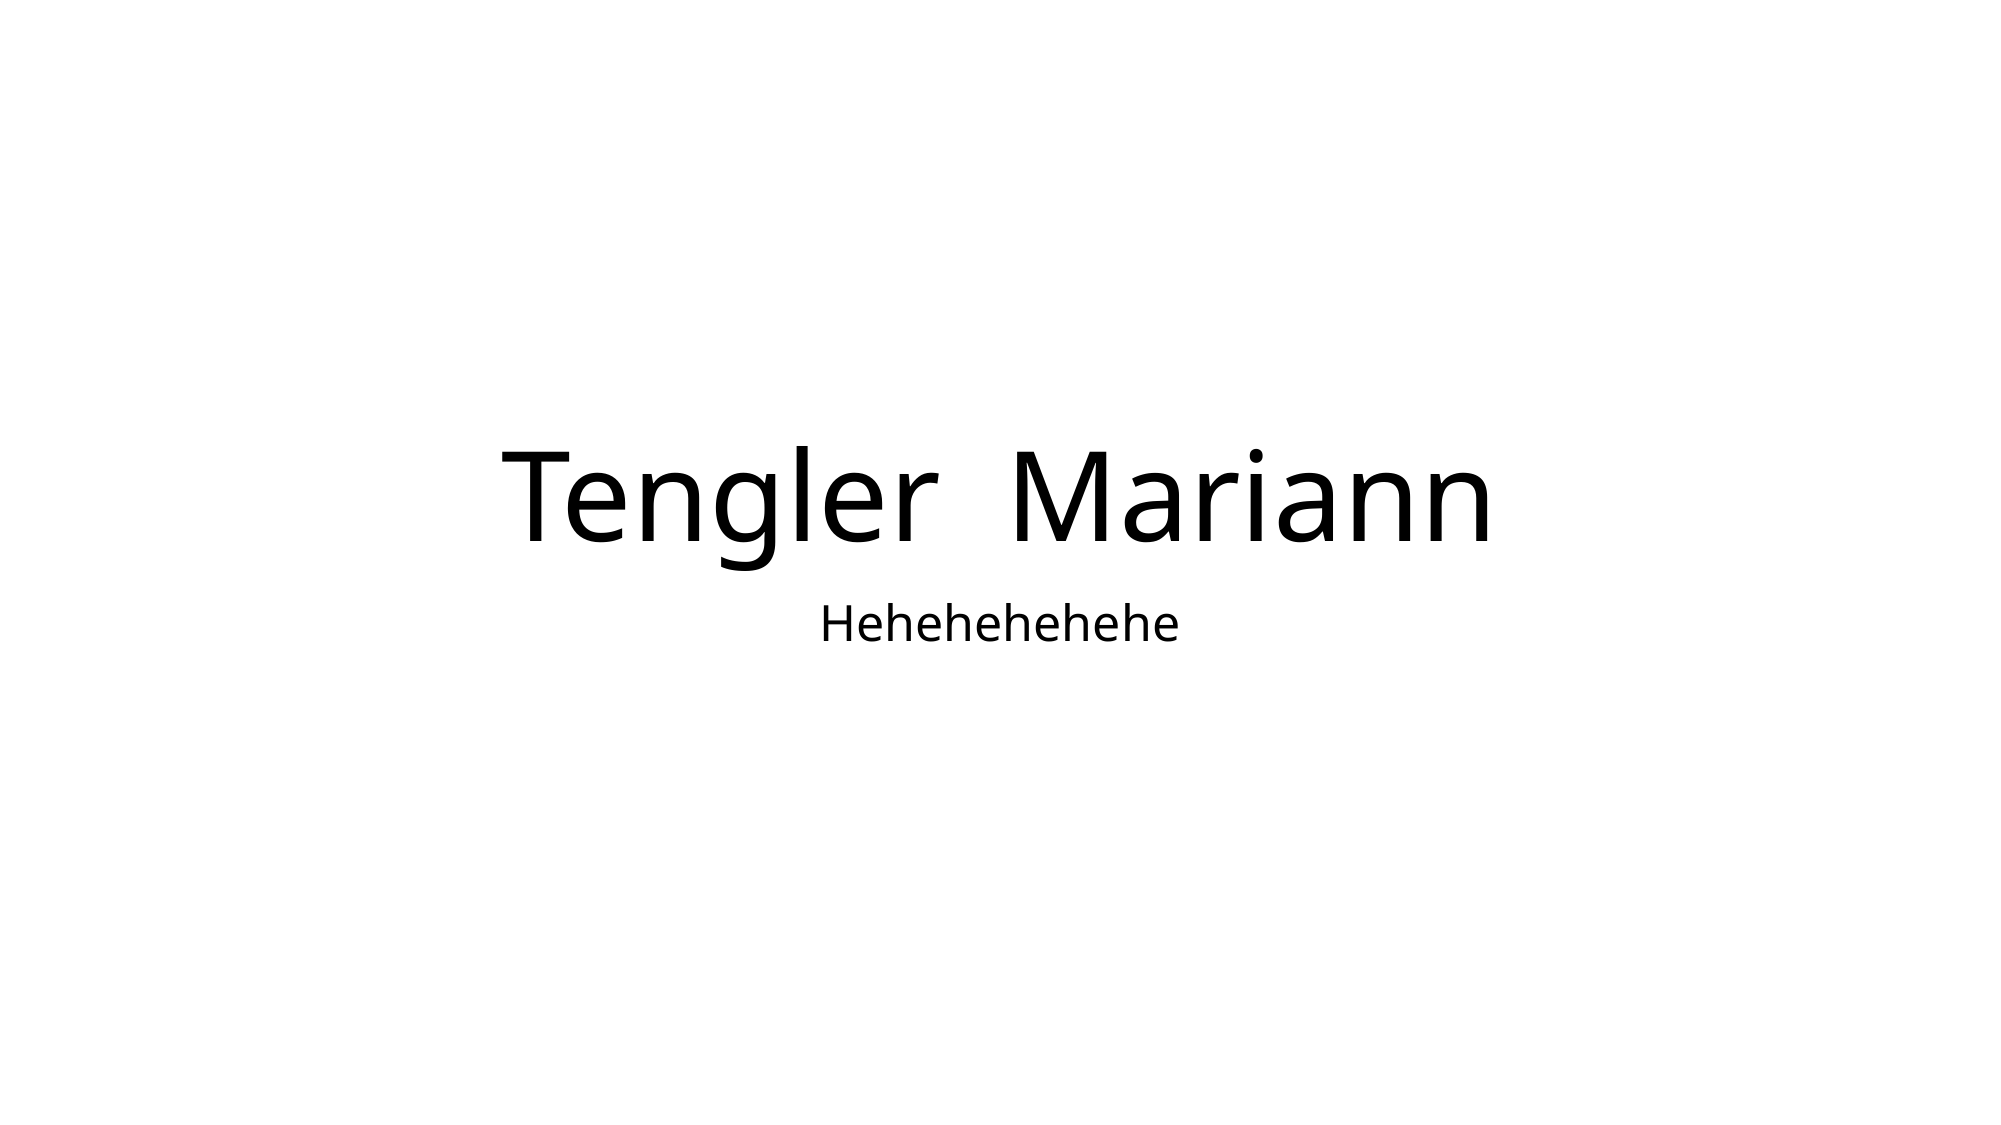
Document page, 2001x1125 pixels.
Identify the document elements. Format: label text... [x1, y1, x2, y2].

subtitle Hehehehehehe [249, 590, 1750, 863]
title Tengler Mariann [249, 184, 1750, 576]
